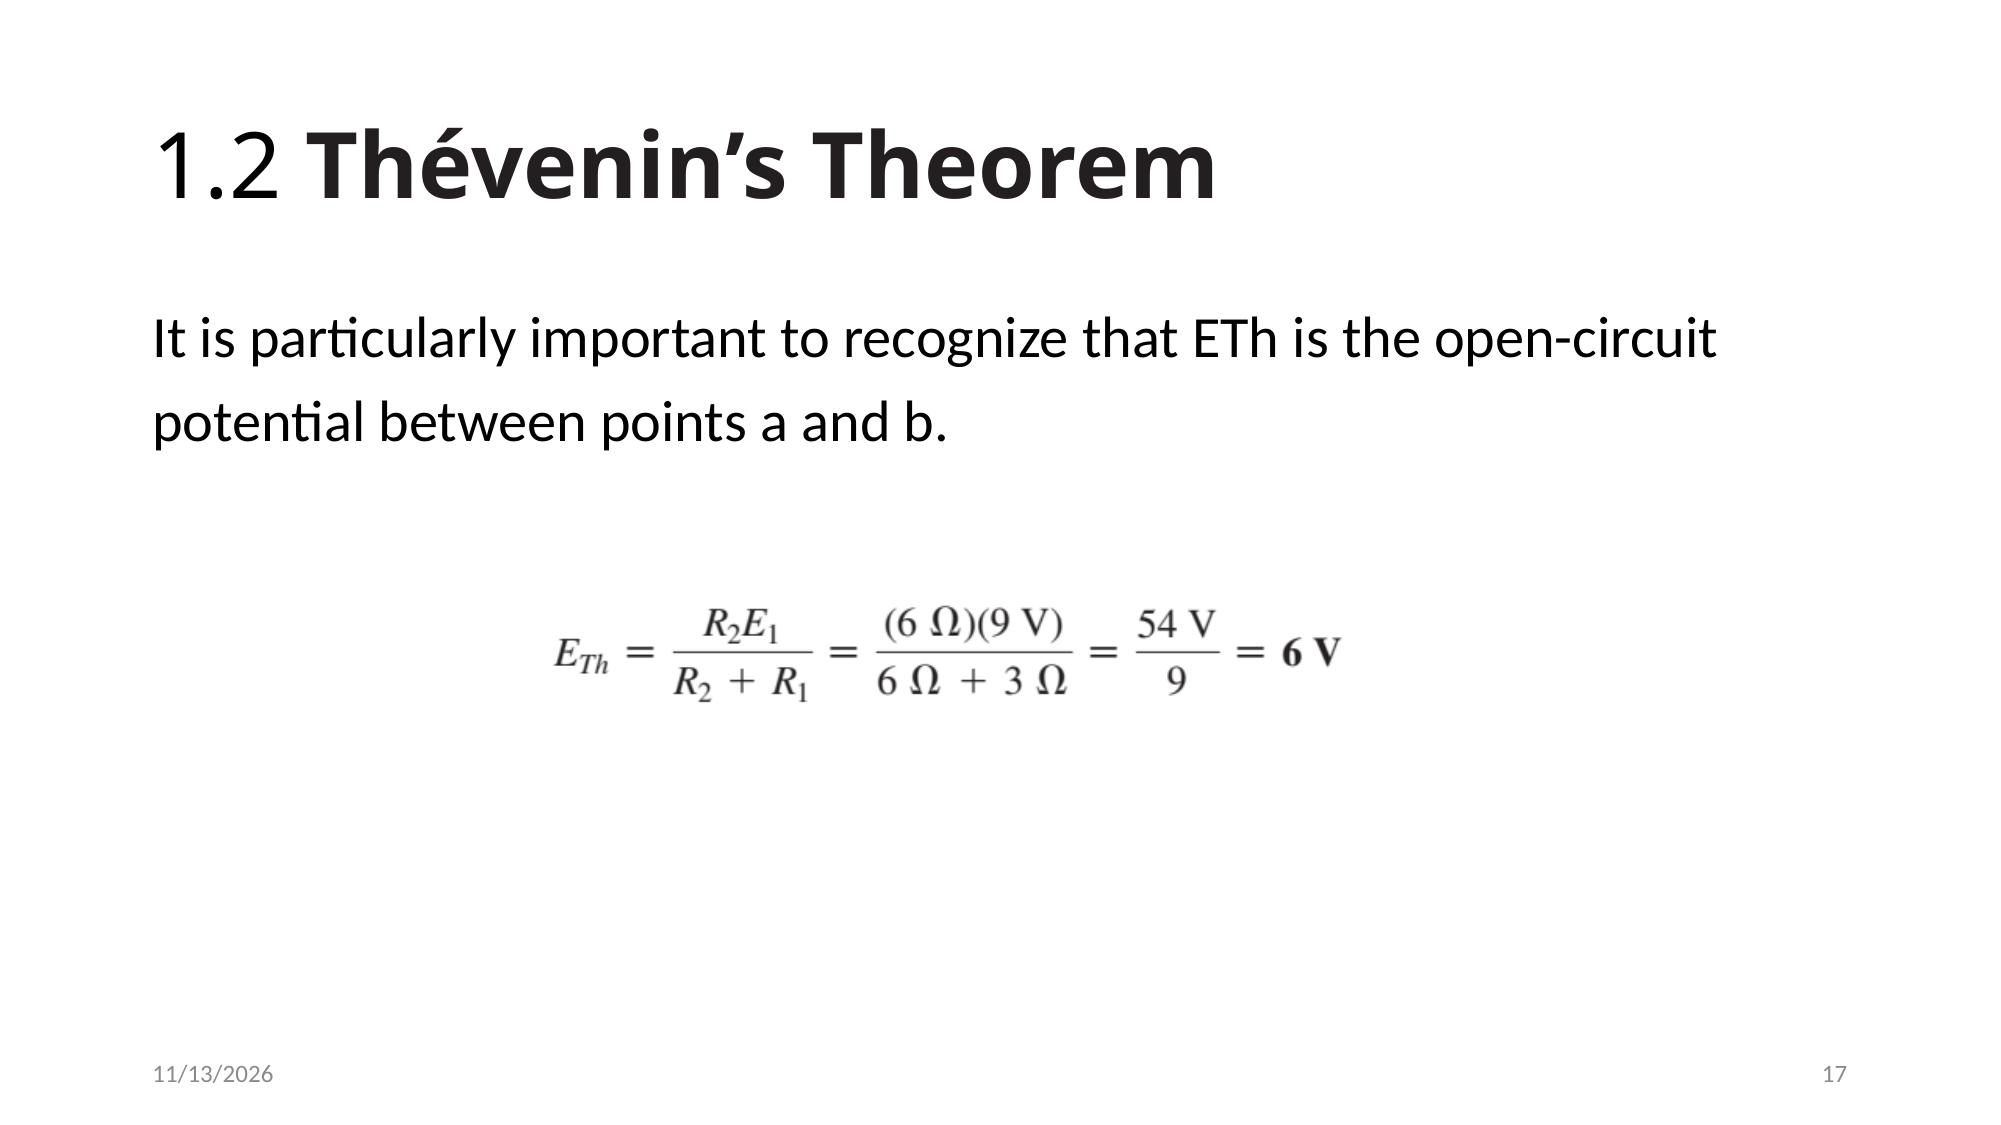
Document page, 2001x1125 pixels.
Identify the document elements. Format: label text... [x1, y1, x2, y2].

slide_number 17 [1412, 1042, 1863, 1103]
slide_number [137, 1042, 588, 1103]
picture [536, 584, 1374, 729]
list It is particularly important to recognize that ETh is the open-circuit potential between points a and b. [137, 299, 1863, 1014]
title 1.2 Thévenin’s Theorem [137, 59, 1863, 278]
